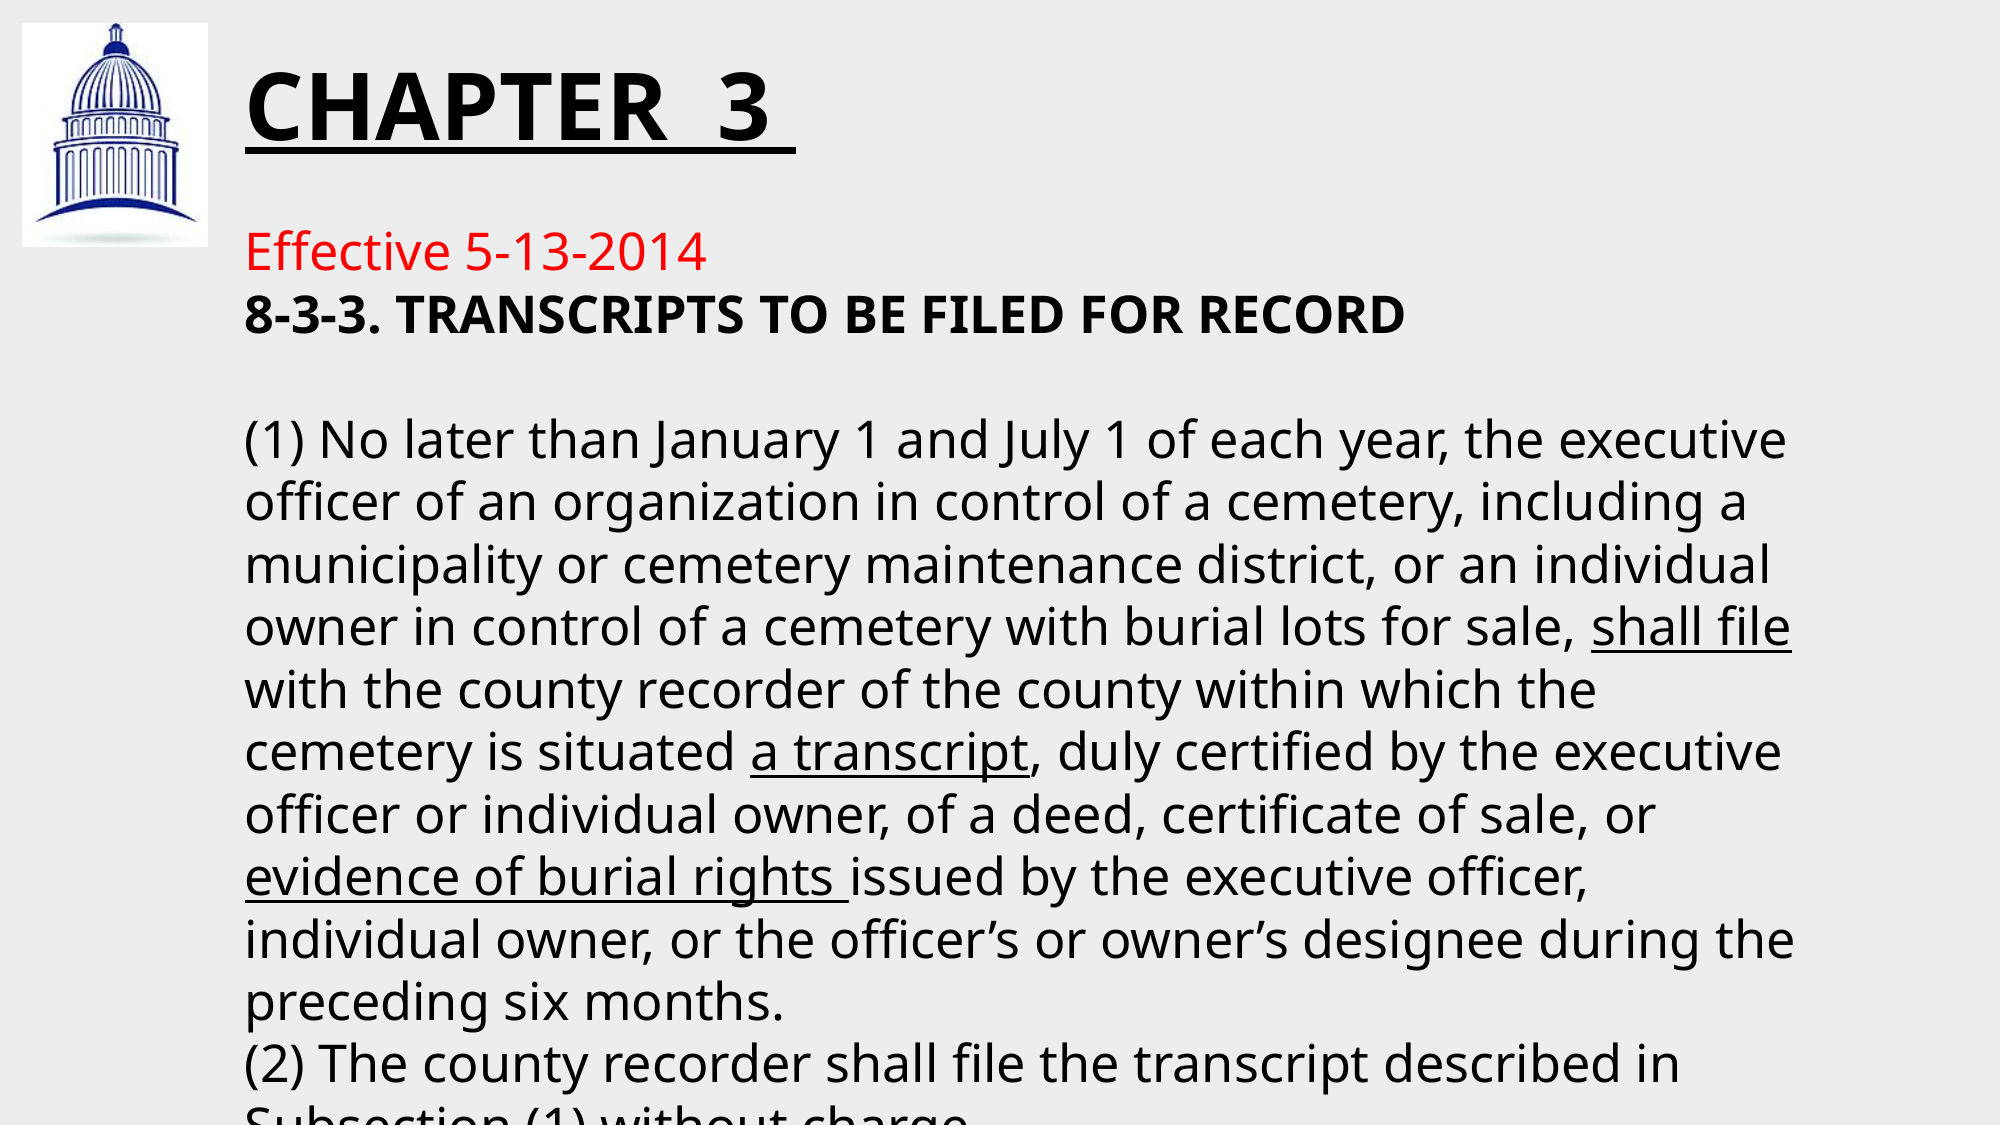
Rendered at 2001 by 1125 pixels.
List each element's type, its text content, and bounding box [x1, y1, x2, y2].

text_box CHAPTER 3 Effective 5-13-2014 8-3-3. TRANSCRIPTS TO BE FILED FOR RECORD (1) No later than January 1 and July 1 of each year, the executive officer of an organization in control of a cemetery, including a municipality or cemetery maintenance district, or an individual owner in control of a cemetery with burial lots for sale, shall file with the county recorder of the county within which the cemetery is situated a transcript, duly certified by the executive officer or individual owner, of a deed, certificate of sale, or evidence of burial rights issued by the executive officer, individual owner, or the officer’s or owner’s designee during the preceding six months. (2) The county recorder shall file the transcript described in Subsection (1) without charge. [229, 38, 1841, 1125]
picture [22, 23, 208, 247]
